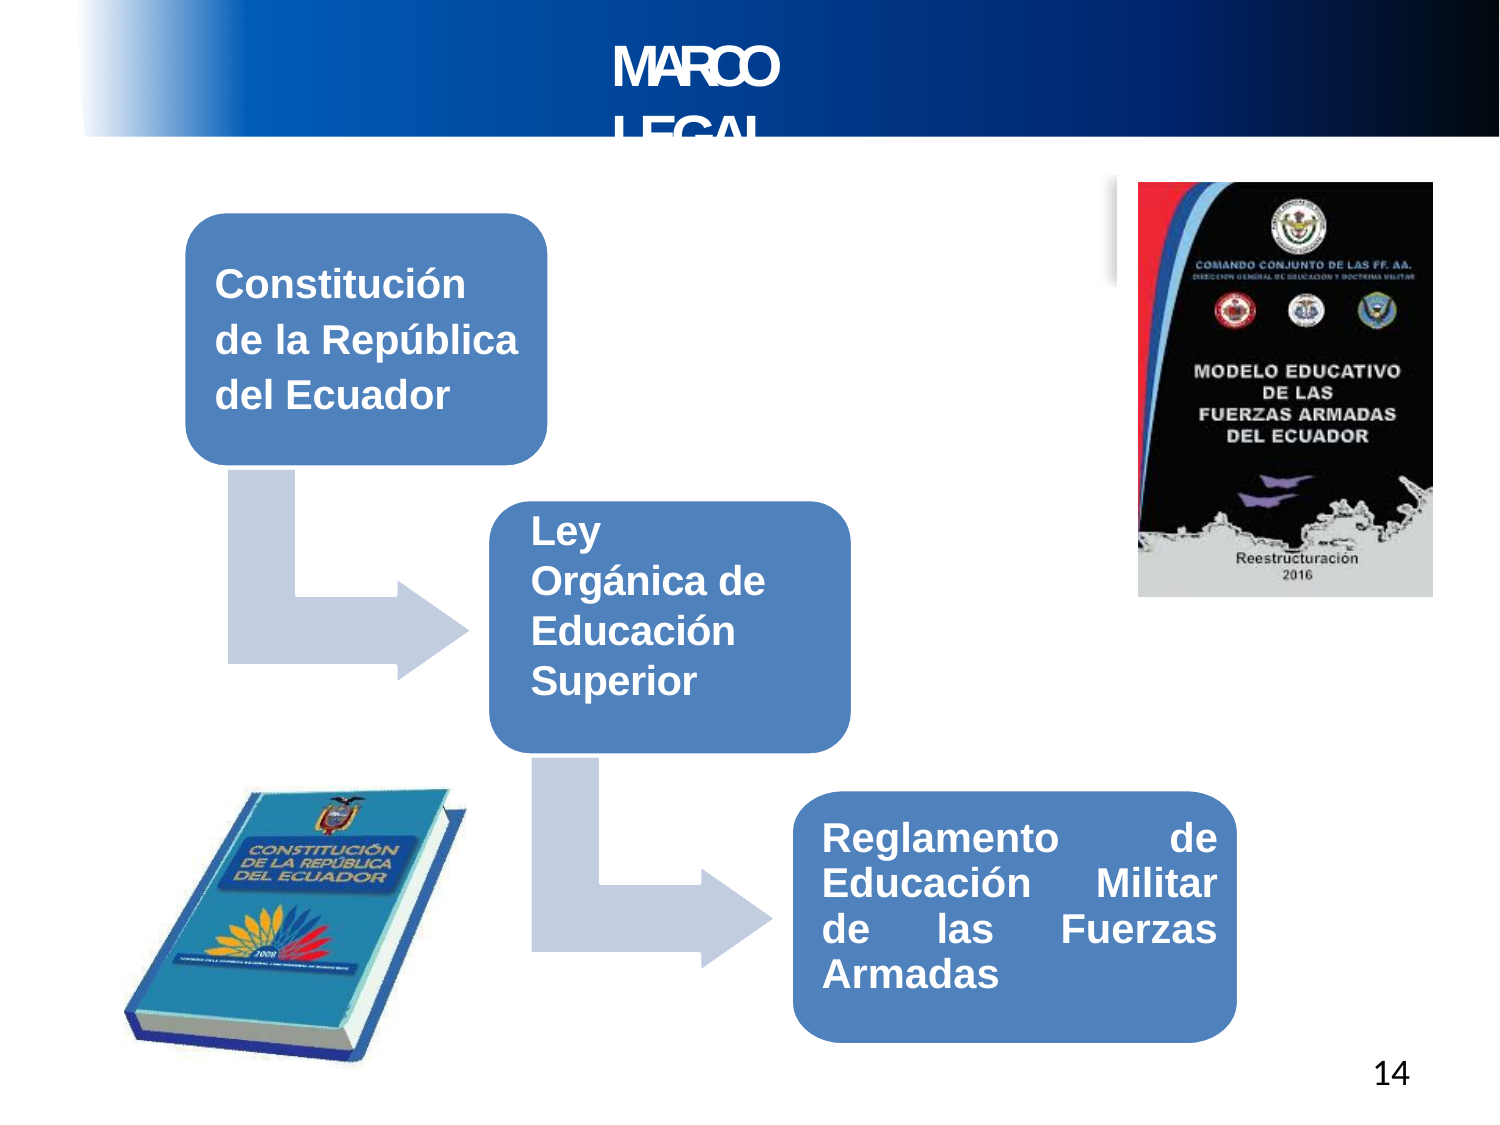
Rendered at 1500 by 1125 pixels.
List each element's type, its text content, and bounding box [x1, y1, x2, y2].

text_box [76, 0, 1500, 137]
title MARCO LEGAL [609, 25, 967, 216]
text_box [484, 496, 856, 976]
slide_number 14 [1365, 1055, 1417, 1125]
picture [1137, 181, 1434, 598]
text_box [180, 208, 552, 688]
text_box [788, 786, 1242, 1048]
picture [107, 786, 474, 1069]
